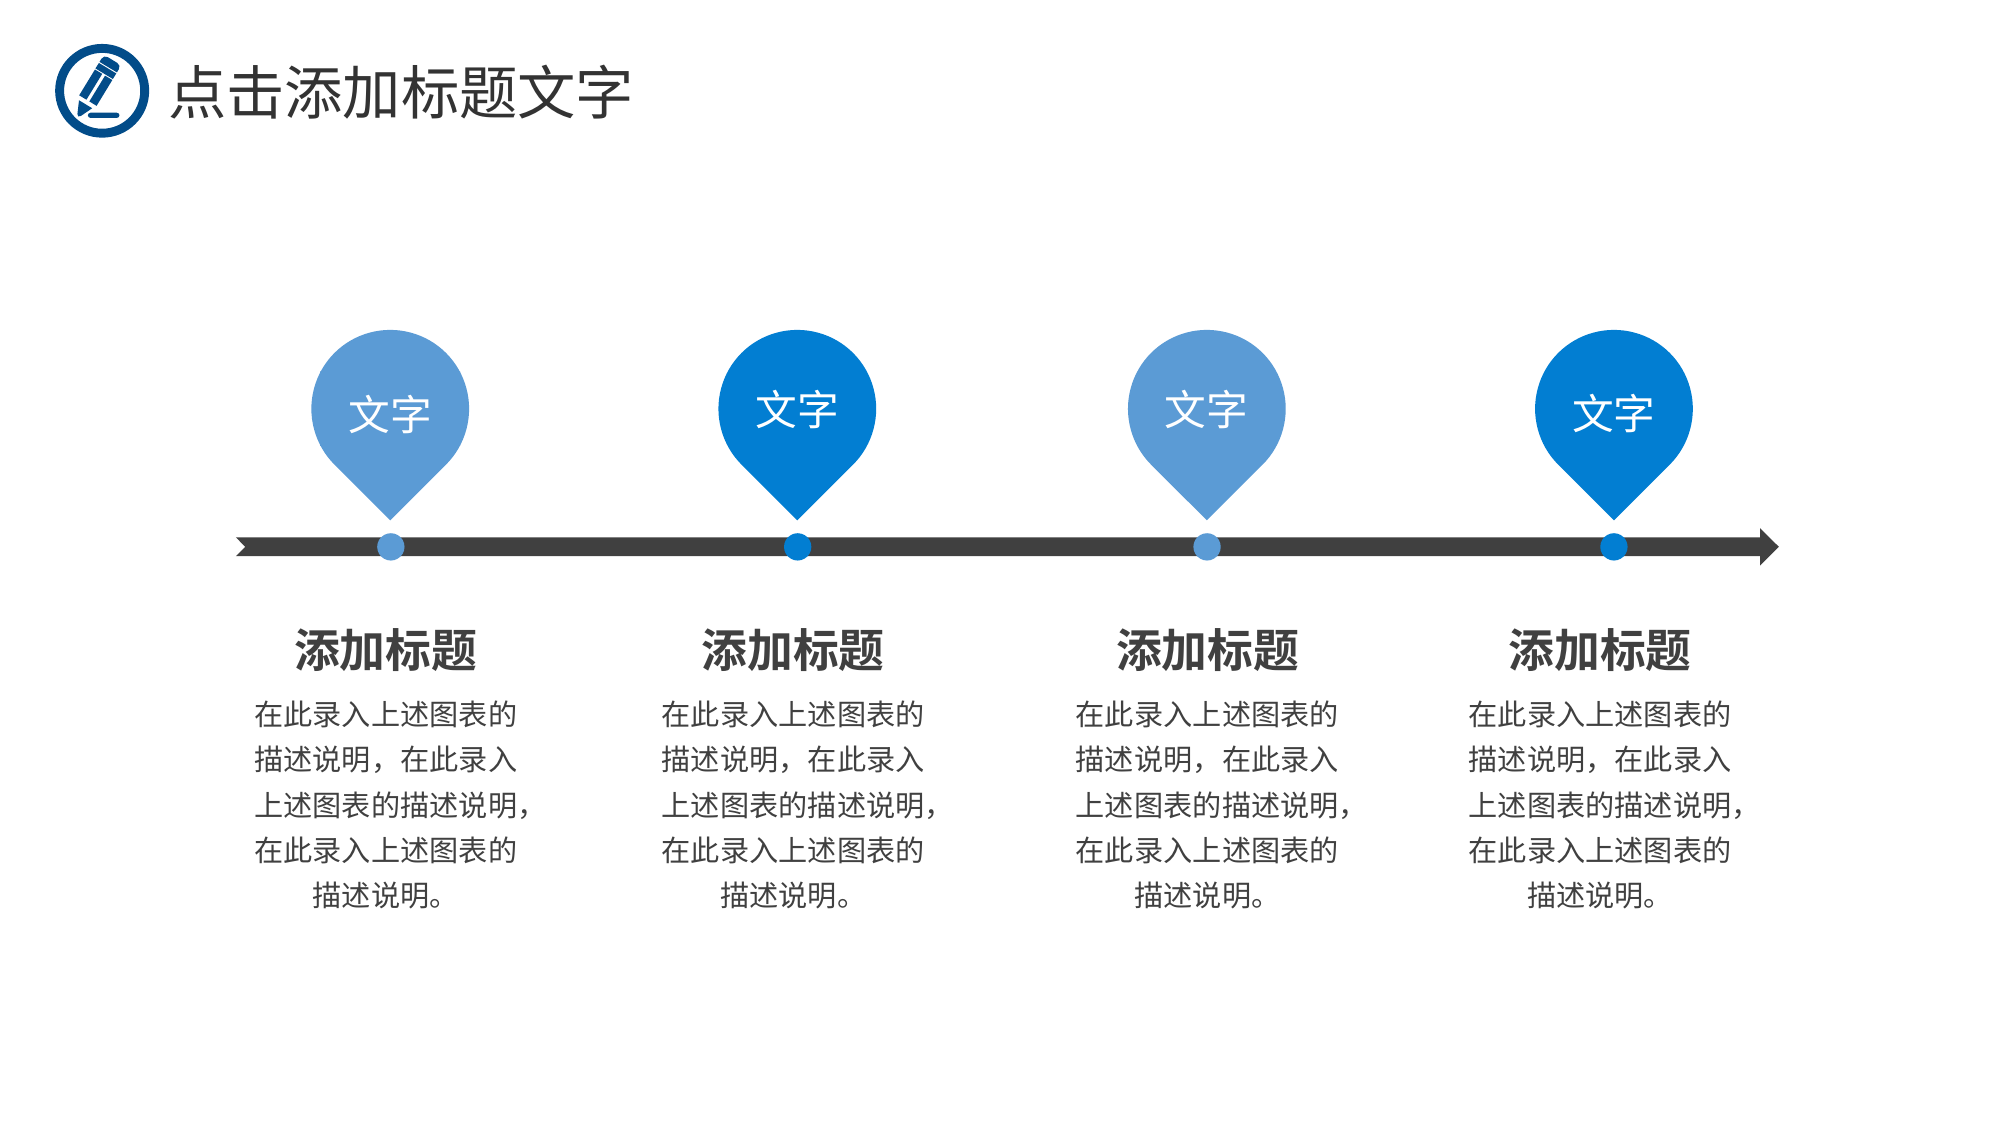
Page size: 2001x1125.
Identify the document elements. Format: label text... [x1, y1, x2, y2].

text_box [1625, 525, 1781, 569]
text_box 点击添加标题文字 [148, 46, 655, 137]
text_box 添加标题 [1493, 614, 1707, 678]
text_box 在此录入上述图表的描述说明，在此录入上述图表的描述说明，在此录入上述图表的描述说明。 [1441, 678, 1760, 921]
text_box [402, 536, 787, 558]
text_box [809, 536, 1196, 558]
text_box [233, 536, 380, 558]
text_box [55, 43, 150, 138]
text_box [782, 532, 813, 562]
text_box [311, 329, 469, 488]
text_box 在此录入上述图表的描述说明，在此录入上述图表的描述说明，在此录入上述图表的描述说明。 [634, 678, 953, 921]
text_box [1534, 329, 1693, 488]
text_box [718, 329, 877, 488]
text_box 添加标题 [686, 614, 900, 678]
text_box [1599, 532, 1629, 562]
text_box 添加标题 [279, 614, 493, 678]
text_box 在此录入上述图表的描述说明，在此录入上述图表的描述说明，在此录入上述图表的描述说明。 [226, 678, 545, 921]
text_box 在此录入上述图表的描述说明，在此录入上述图表的描述说明，在此录入上述图表的描述说明。 [1048, 678, 1367, 921]
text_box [1127, 329, 1286, 488]
text_box [1218, 536, 1603, 558]
text_box [1192, 532, 1222, 562]
text_box 添加标题 [1100, 614, 1315, 678]
text_box [376, 532, 406, 562]
